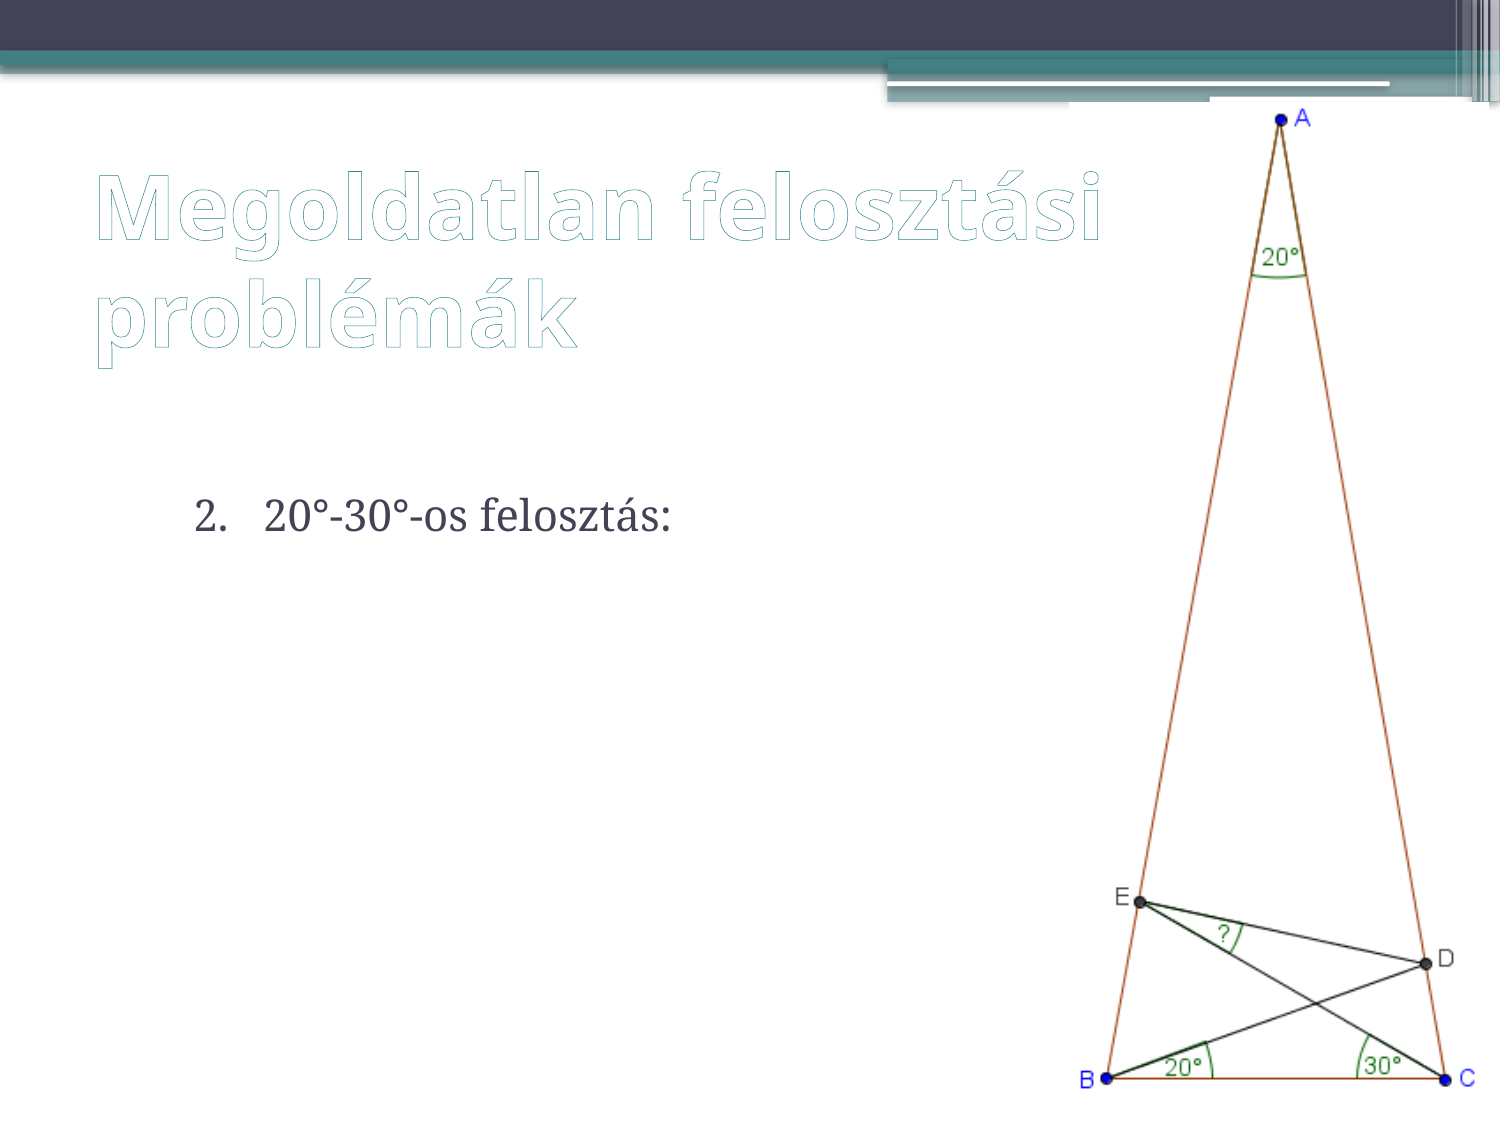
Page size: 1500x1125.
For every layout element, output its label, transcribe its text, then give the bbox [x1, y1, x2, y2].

list 2. 20°-30°-os felosztás: [170, 479, 1034, 882]
title Megoldatlan felosztási problémák [76, 219, 1062, 373]
picture [1069, 101, 1489, 1101]
